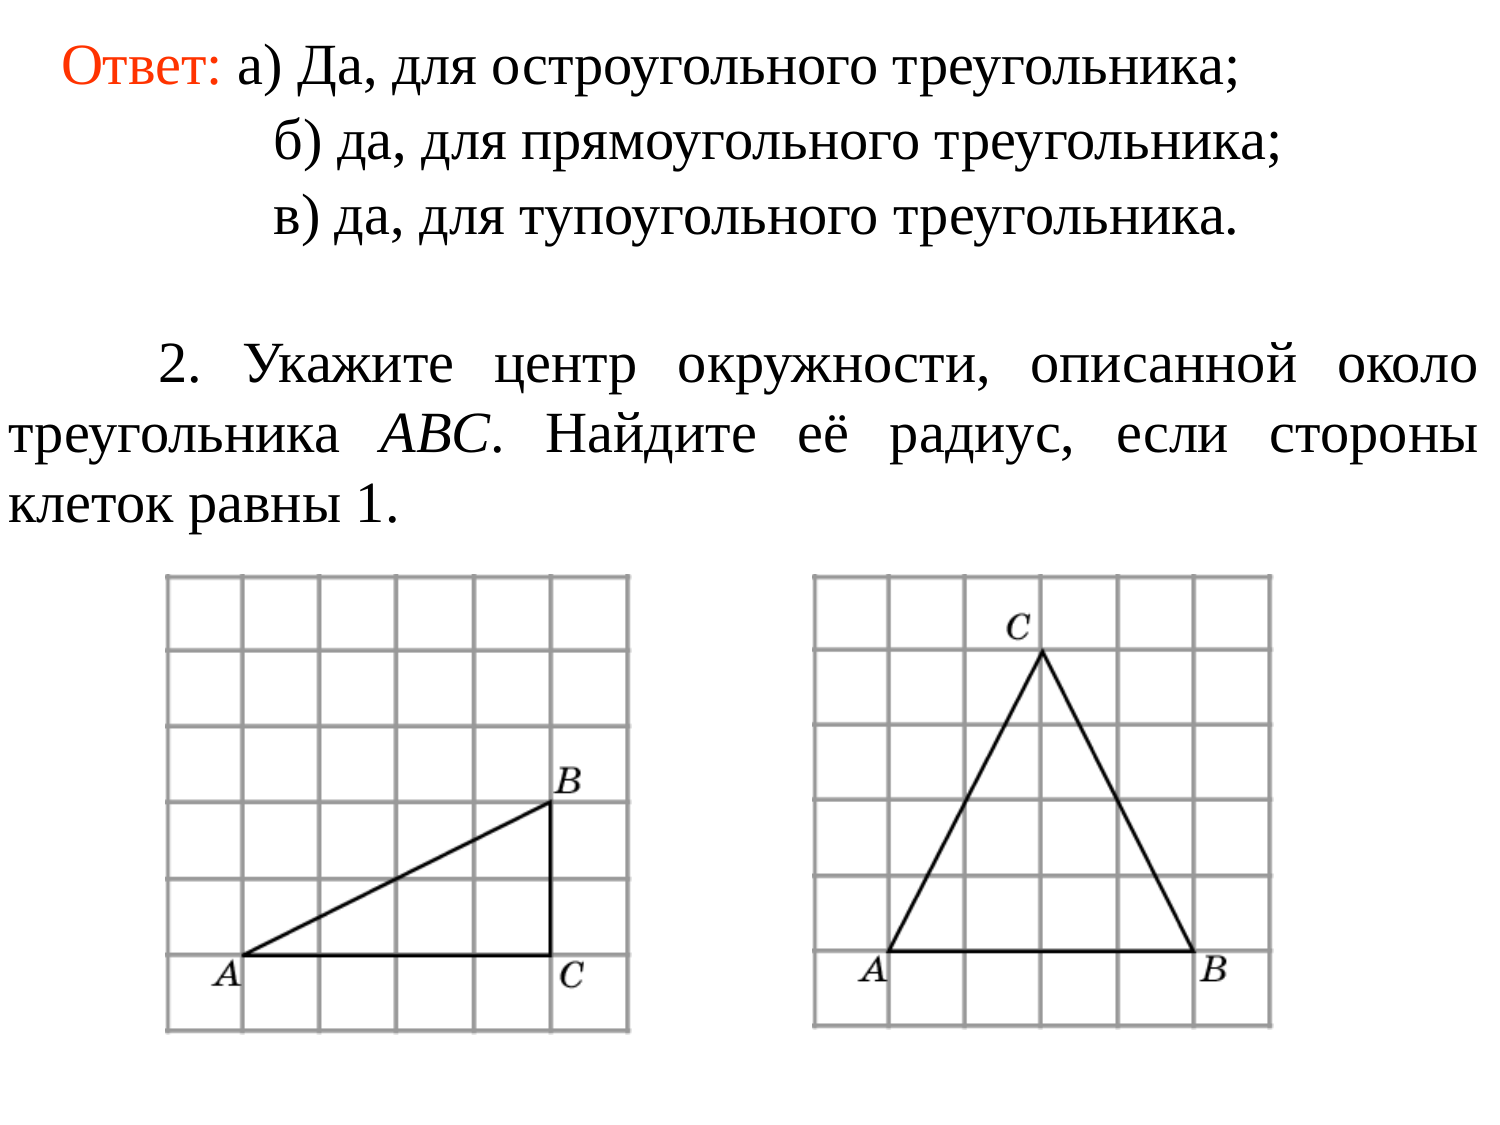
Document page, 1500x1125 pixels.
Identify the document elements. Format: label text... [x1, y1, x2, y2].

text_box Ответ: а) Да, для остроугольного треугольника; [46, 19, 1497, 104]
text_box 2. Укажите центр окружности, описанной около треугольника ABC. Найдите её радиус, если стороны клеток равны 1. [0, 316, 1494, 541]
picture [812, 574, 1274, 1030]
picture [164, 574, 632, 1036]
text_box в) да, для тупоугольного треугольника. [258, 169, 1497, 254]
text_box б) да, для прямоугольного треугольника; [258, 94, 1497, 169]
